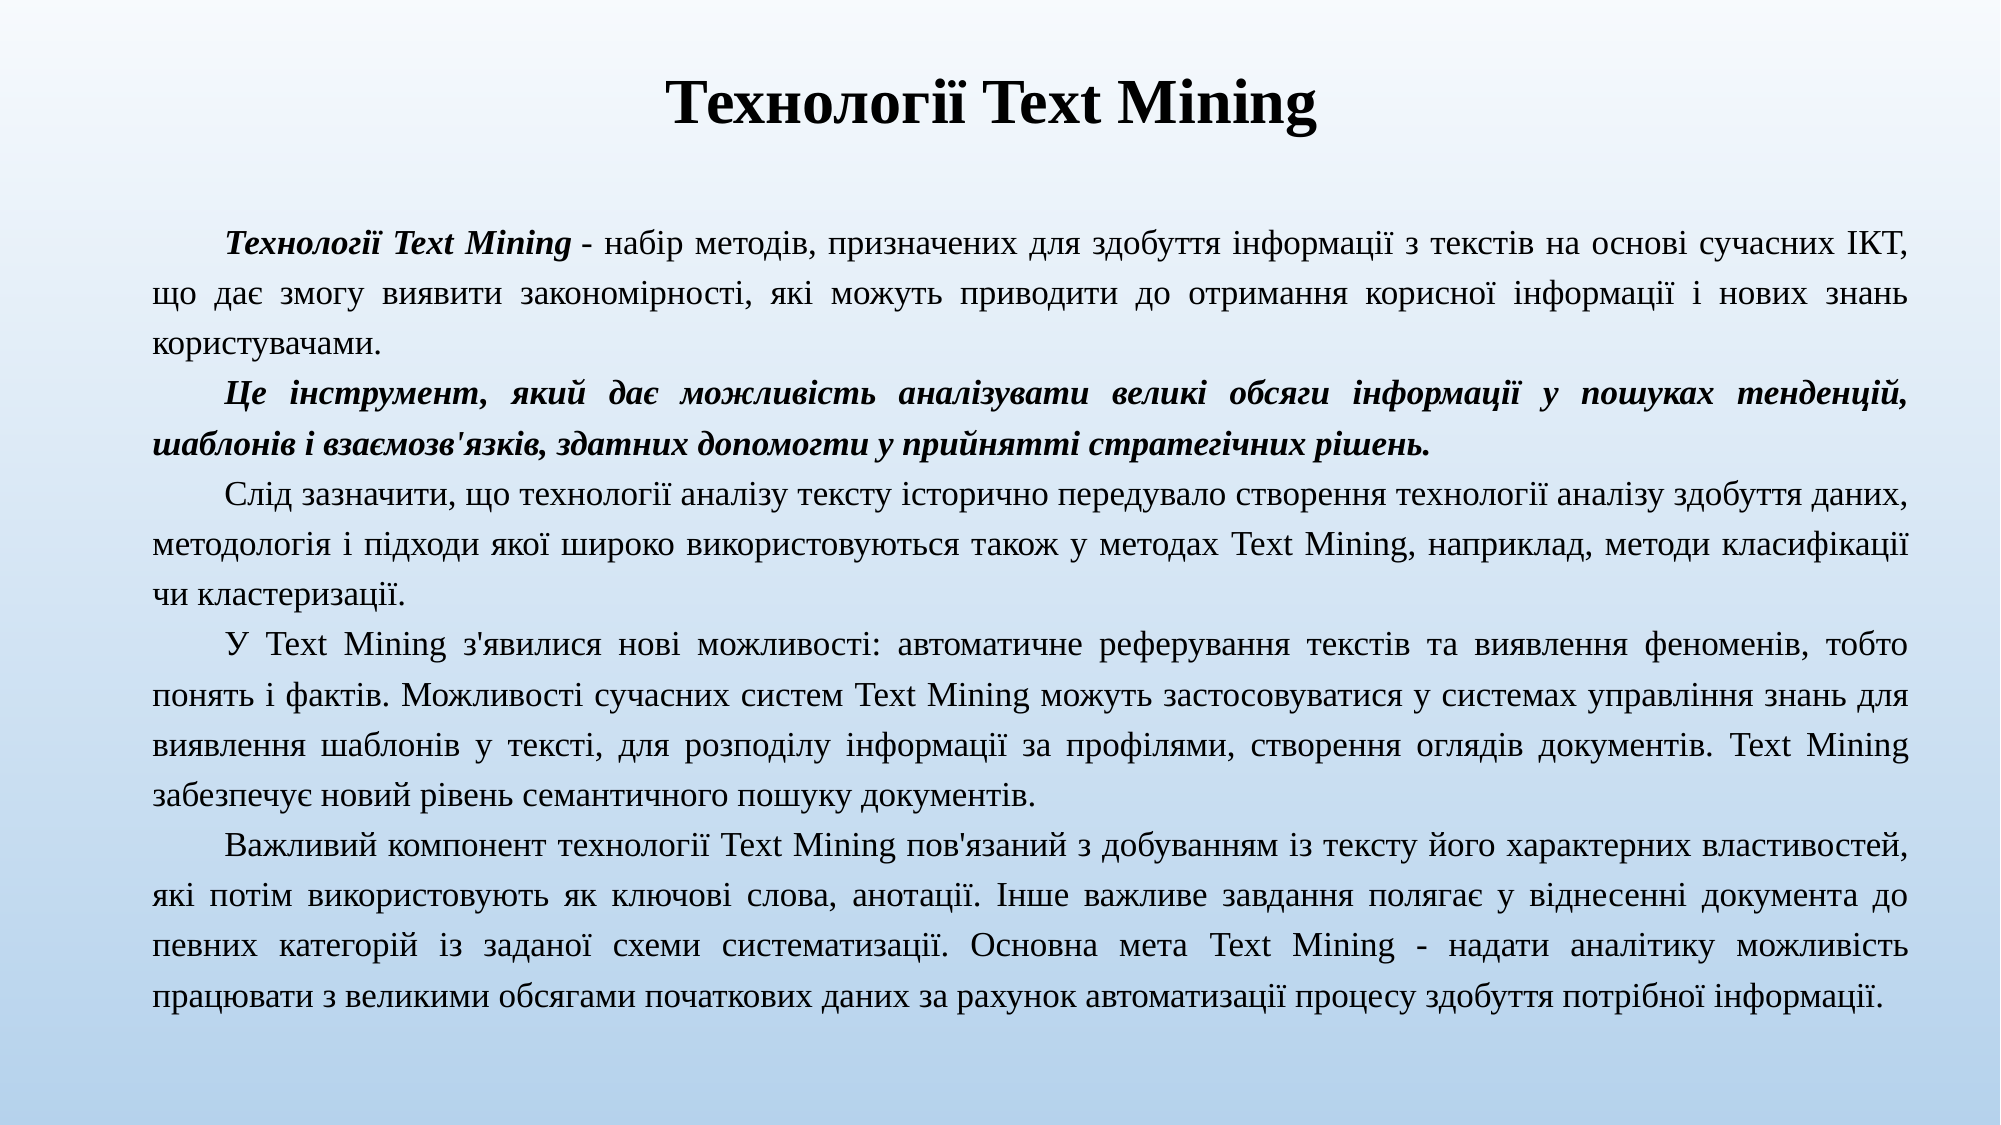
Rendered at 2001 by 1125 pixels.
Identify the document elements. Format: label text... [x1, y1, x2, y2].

title Технології Text Mining [137, 59, 1863, 145]
list Технології Text Mining - набір методів, призначених для здобуття інформації з текстів на основі сучасних ІКТ, що дає змогу виявити закономірності, які можуть приводити до отримання корисної інформації і нових знань користувачами. Це інструмент, який дає можливість аналізувати великі обсяги інформації у пошуках тенденцій, шаблонів і взаємозв'язків, здатних допомогти у прийнятті стратегічних рішень. Слід зазначити, що технології аналізу тексту історично передувало створення технології аналізу здобуття даних, методологія і підходи якої широко використовуються також у методах Text Mining, наприклад, методи класифікації чи кластеризації. У Text Mining з'явилися нові можливості: автоматичне реферування текстів та виявлення феноменів, тобто понять і фактів. Можливості сучасних систем Text Mining можуть застосовуватися у системах управління знань для виявлення шаблонів у тексті, для розподілу інформації за профілями, створення оглядів документів. Text Mining забезпечує новий рівень семантичного пошуку документів. Важливий компонент технології Text Mining пов'язаний з добуванням із тексту його характерних властивостей, які потім використовують як ключові слова, анотації. Інше важливе завдання полягає у віднесенні документа до певних категорій із заданої схеми систематизації. Основна мета Text Mining - надати аналітику можливість працювати з великими обсягами початкових даних за рахунок автоматизації процесу здобуття потрібної інформації. [137, 203, 1925, 1050]
